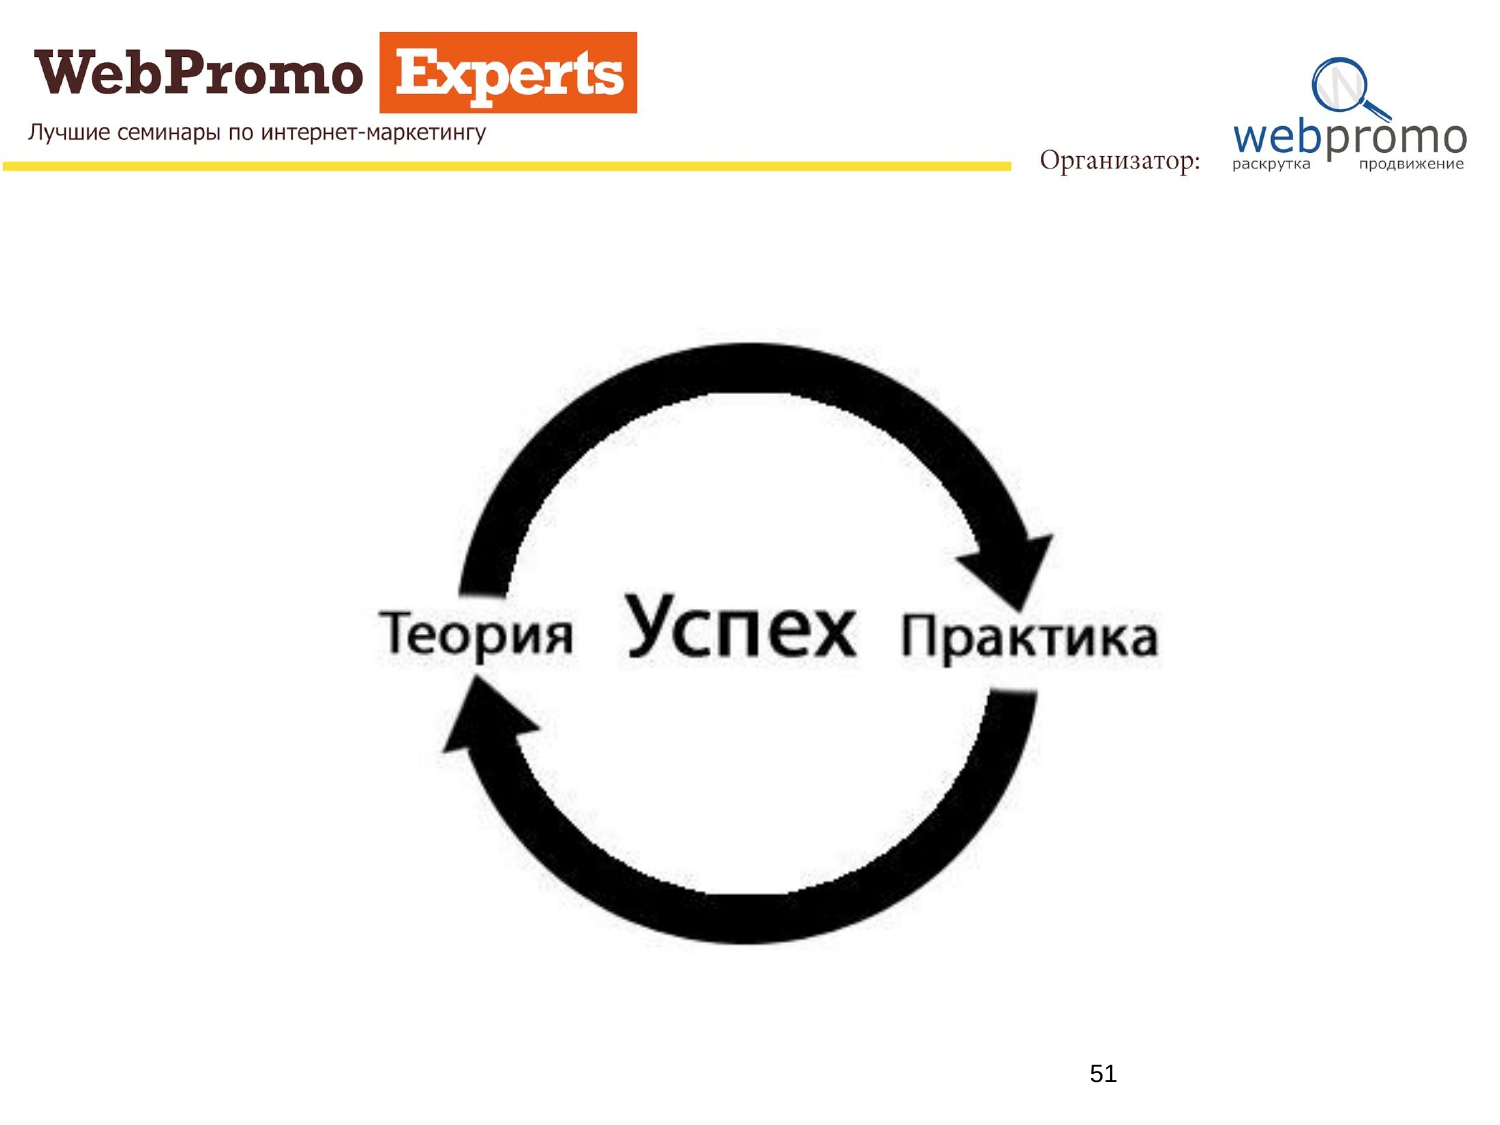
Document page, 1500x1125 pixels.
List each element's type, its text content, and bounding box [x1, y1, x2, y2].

picture [36, 325, 1464, 969]
picture [0, 0, 1500, 182]
text_box 51 [1074, 1042, 1425, 1103]
